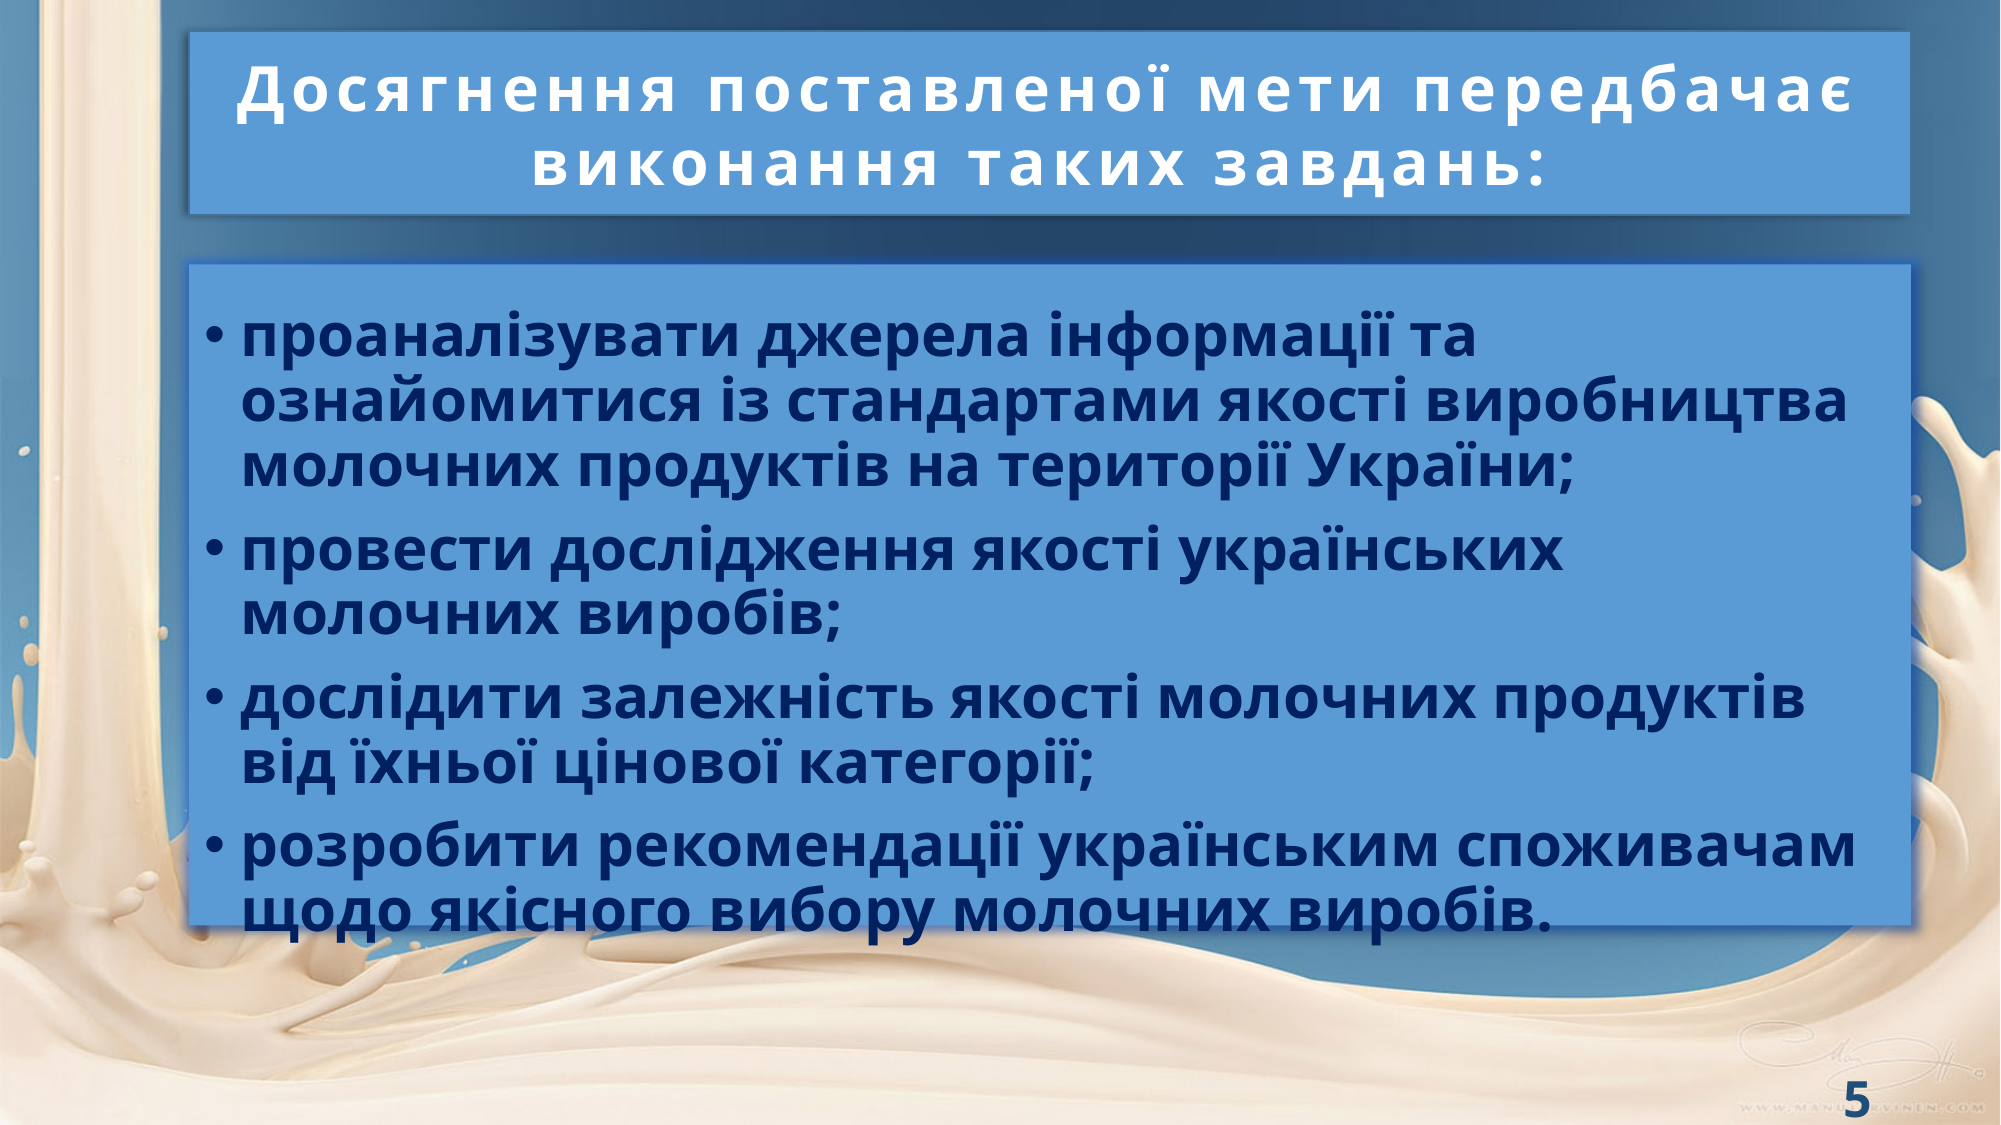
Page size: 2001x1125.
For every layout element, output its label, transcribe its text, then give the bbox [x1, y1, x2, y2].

list проаналізувати джерела інформації та ознайомитися із стандартами якості виробництва молочних продуктів на території України; провести дослідження якості українських молочних виробів; дослідити залежність якості молочних продуктів від їхньої цінової категорії; розробити рекомендації українським споживачам щодо якісного вибору молочних виробів. [189, 297, 1875, 962]
text_box Досягнення поставленої мети передбачає виконання таких завдань: [188, 30, 1912, 216]
picture [0, 0, 2001, 1125]
text_box 5 [1437, 1067, 1888, 1125]
text_box [188, 263, 1912, 926]
